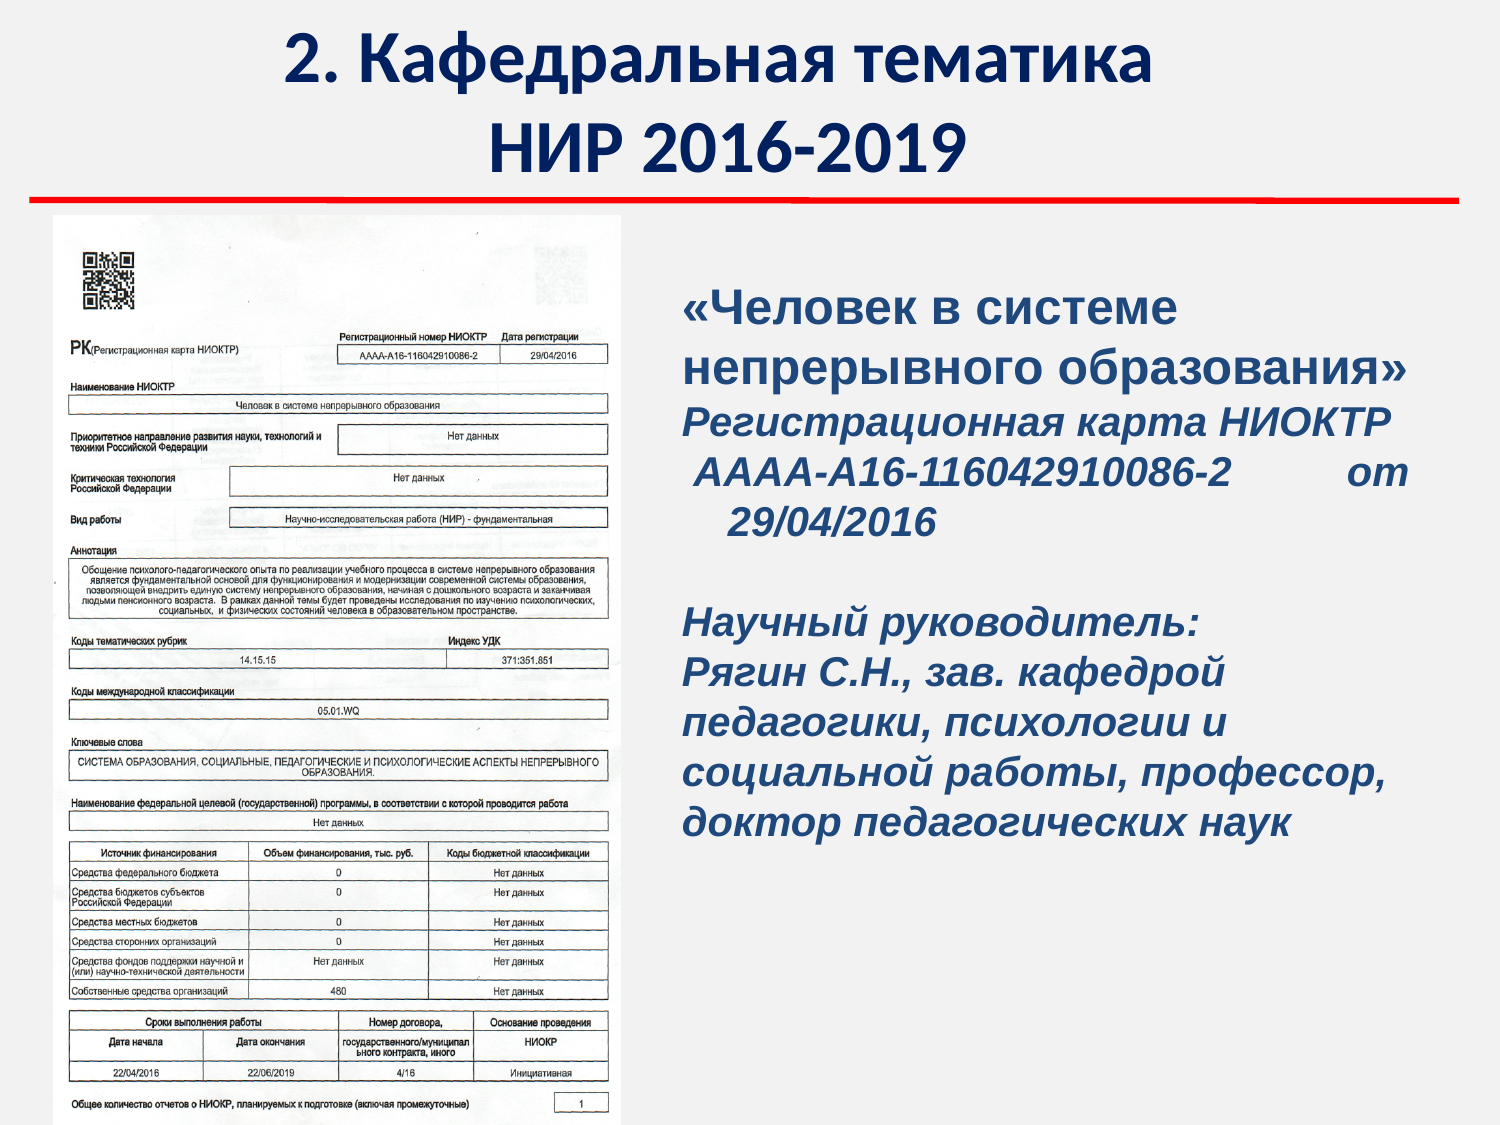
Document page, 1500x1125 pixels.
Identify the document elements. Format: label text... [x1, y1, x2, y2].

picture [52, 215, 621, 1125]
title 2. Кафедральная тематика НИР 2016-2019 [52, 3, 1404, 192]
text_box «Человек в системе непрерывного образования» Регистрационная карта НИОКТР АААА-А16-116042910086-2 от 29/04/2016 Научный руководитель: Рягин С.Н., зав. кафедрой педагогики, психологии и социальной работы, профессор, доктор педагогических наук [667, 267, 1436, 903]
